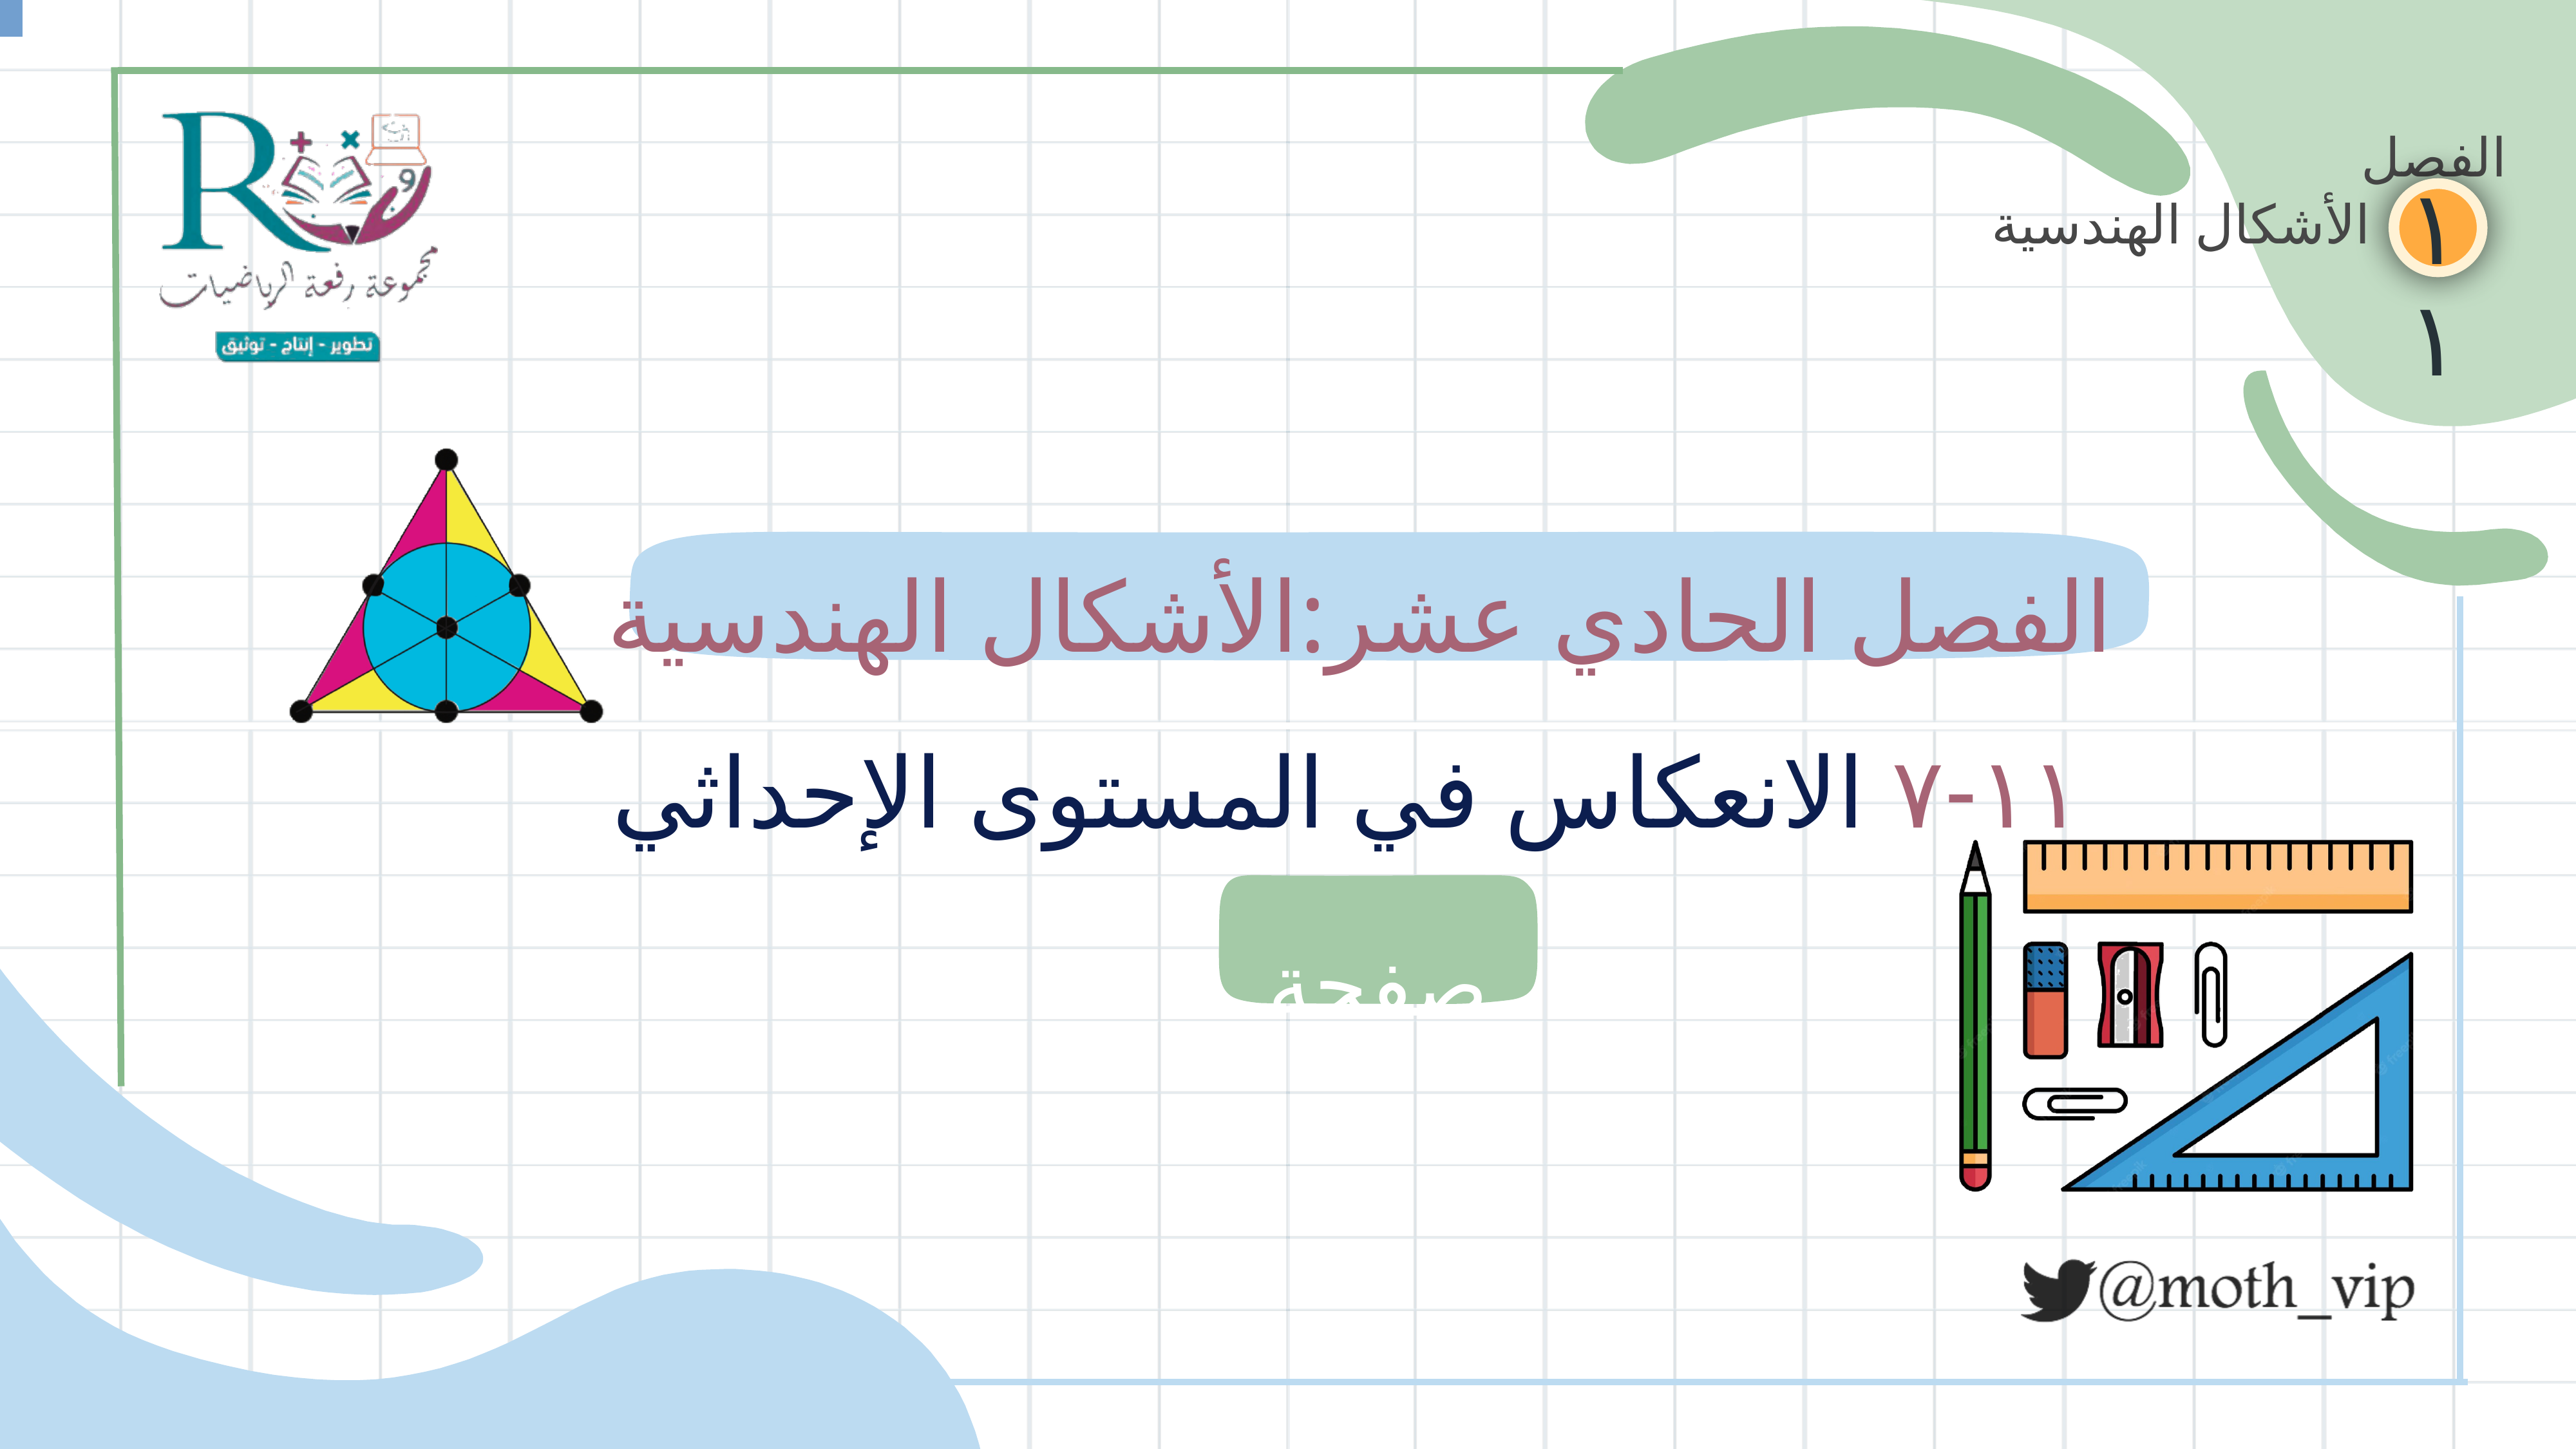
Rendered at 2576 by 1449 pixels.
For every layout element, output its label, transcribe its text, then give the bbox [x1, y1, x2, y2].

title الفصل الحادي عشر:الأشكال الهندسية ١١-٧ الانعكاس في المستوى الإحداثي [554, 458, 2166, 885]
picture [1928, 801, 2443, 1230]
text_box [1839, 102, 2576, 315]
picture [280, 412, 630, 762]
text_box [1218, 863, 1538, 1016]
picture [124, 99, 498, 388]
